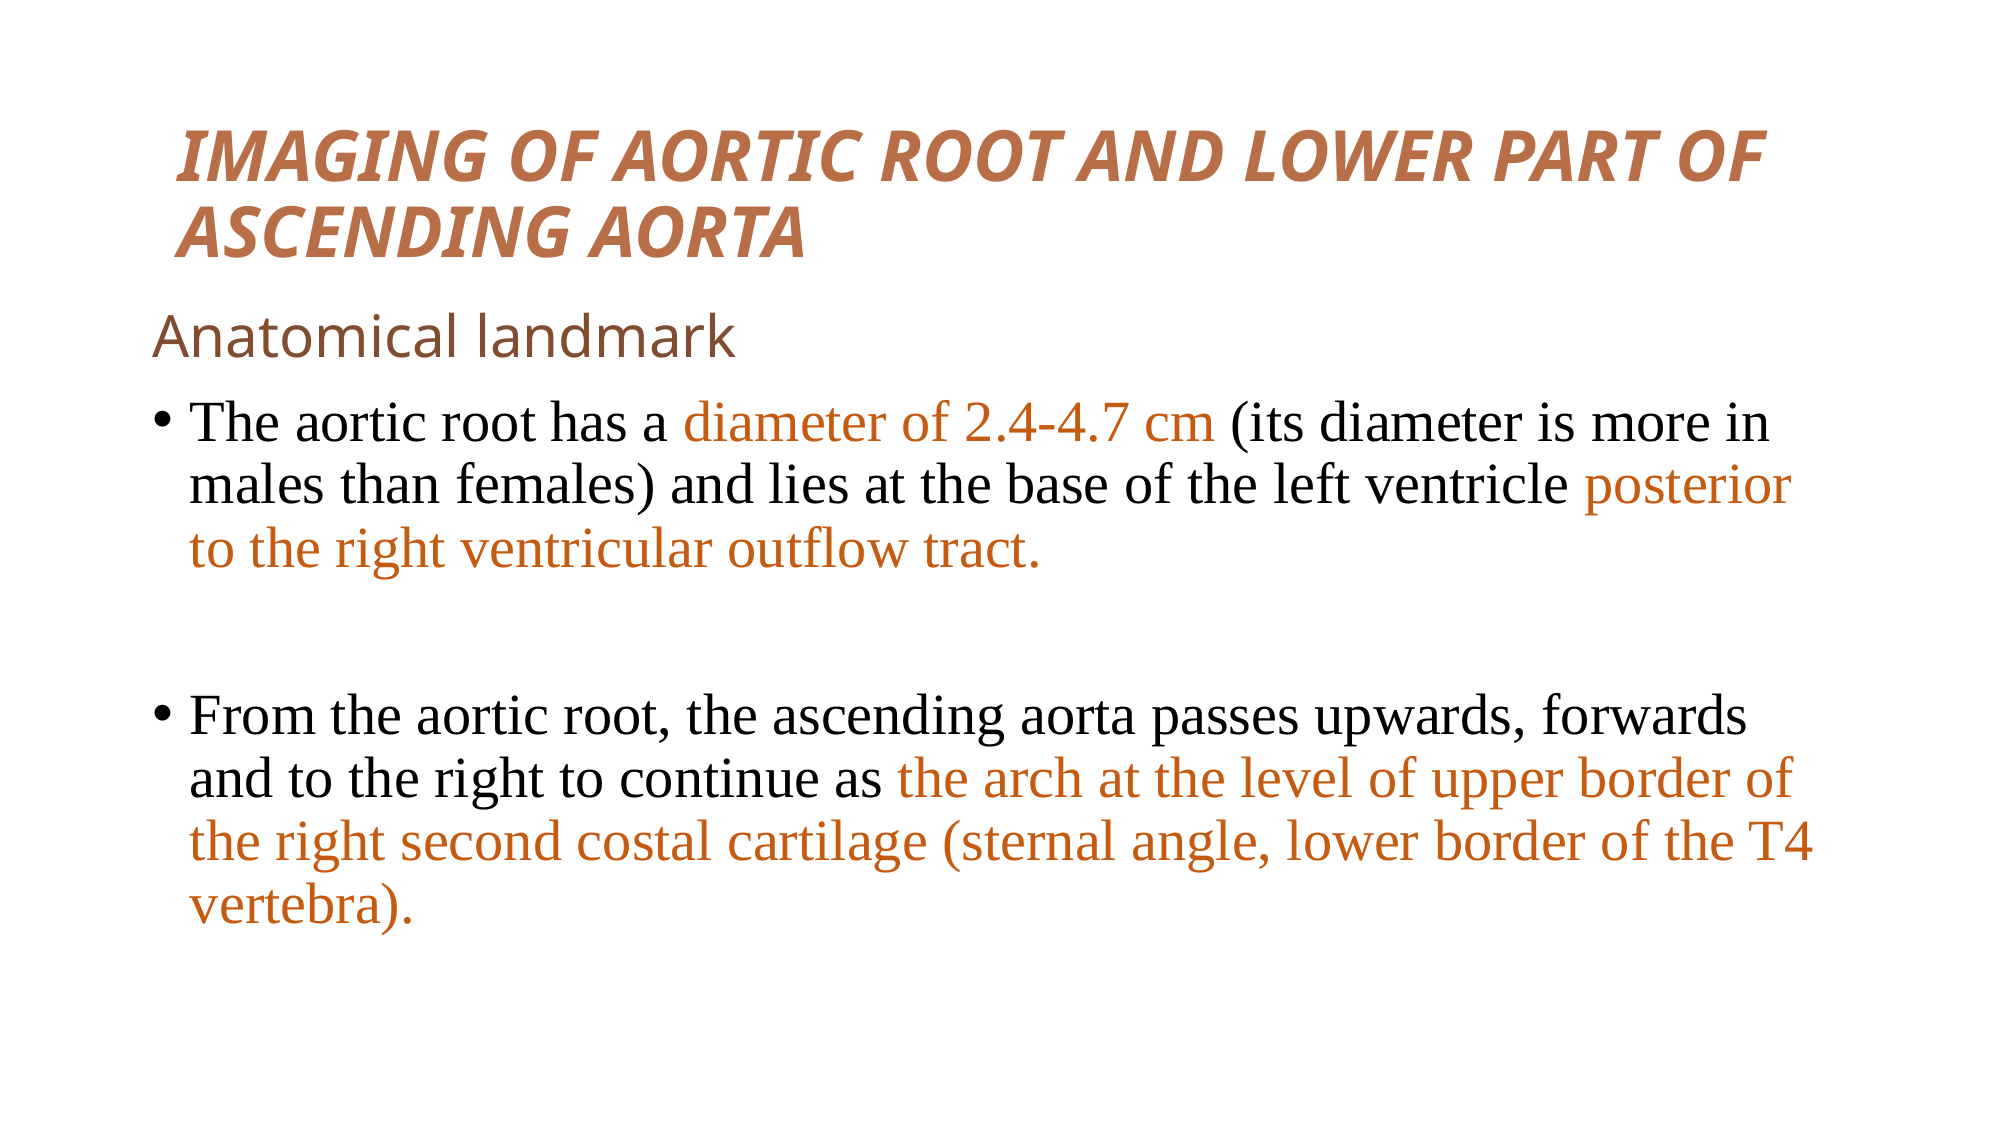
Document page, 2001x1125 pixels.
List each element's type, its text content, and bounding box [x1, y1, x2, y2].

title IMAGING OF AORTIC ROOT AND LOWER PART OF ASCENDING AORTA [163, 111, 1889, 367]
list Anatomical landmark The aortic root has a diameter of 2.4-4.7 cm (its diameter is more in males than females) and lies at the base of the left ventricle posterior to the right ventricular outflow tract. From the aortic root, the ascending aorta passes upwards, forwards and to the right to continue as the arch at the level of upper border of the right second costal cartilage (sternal angle, lower border of the T4 vertebra). [137, 299, 1863, 1014]
